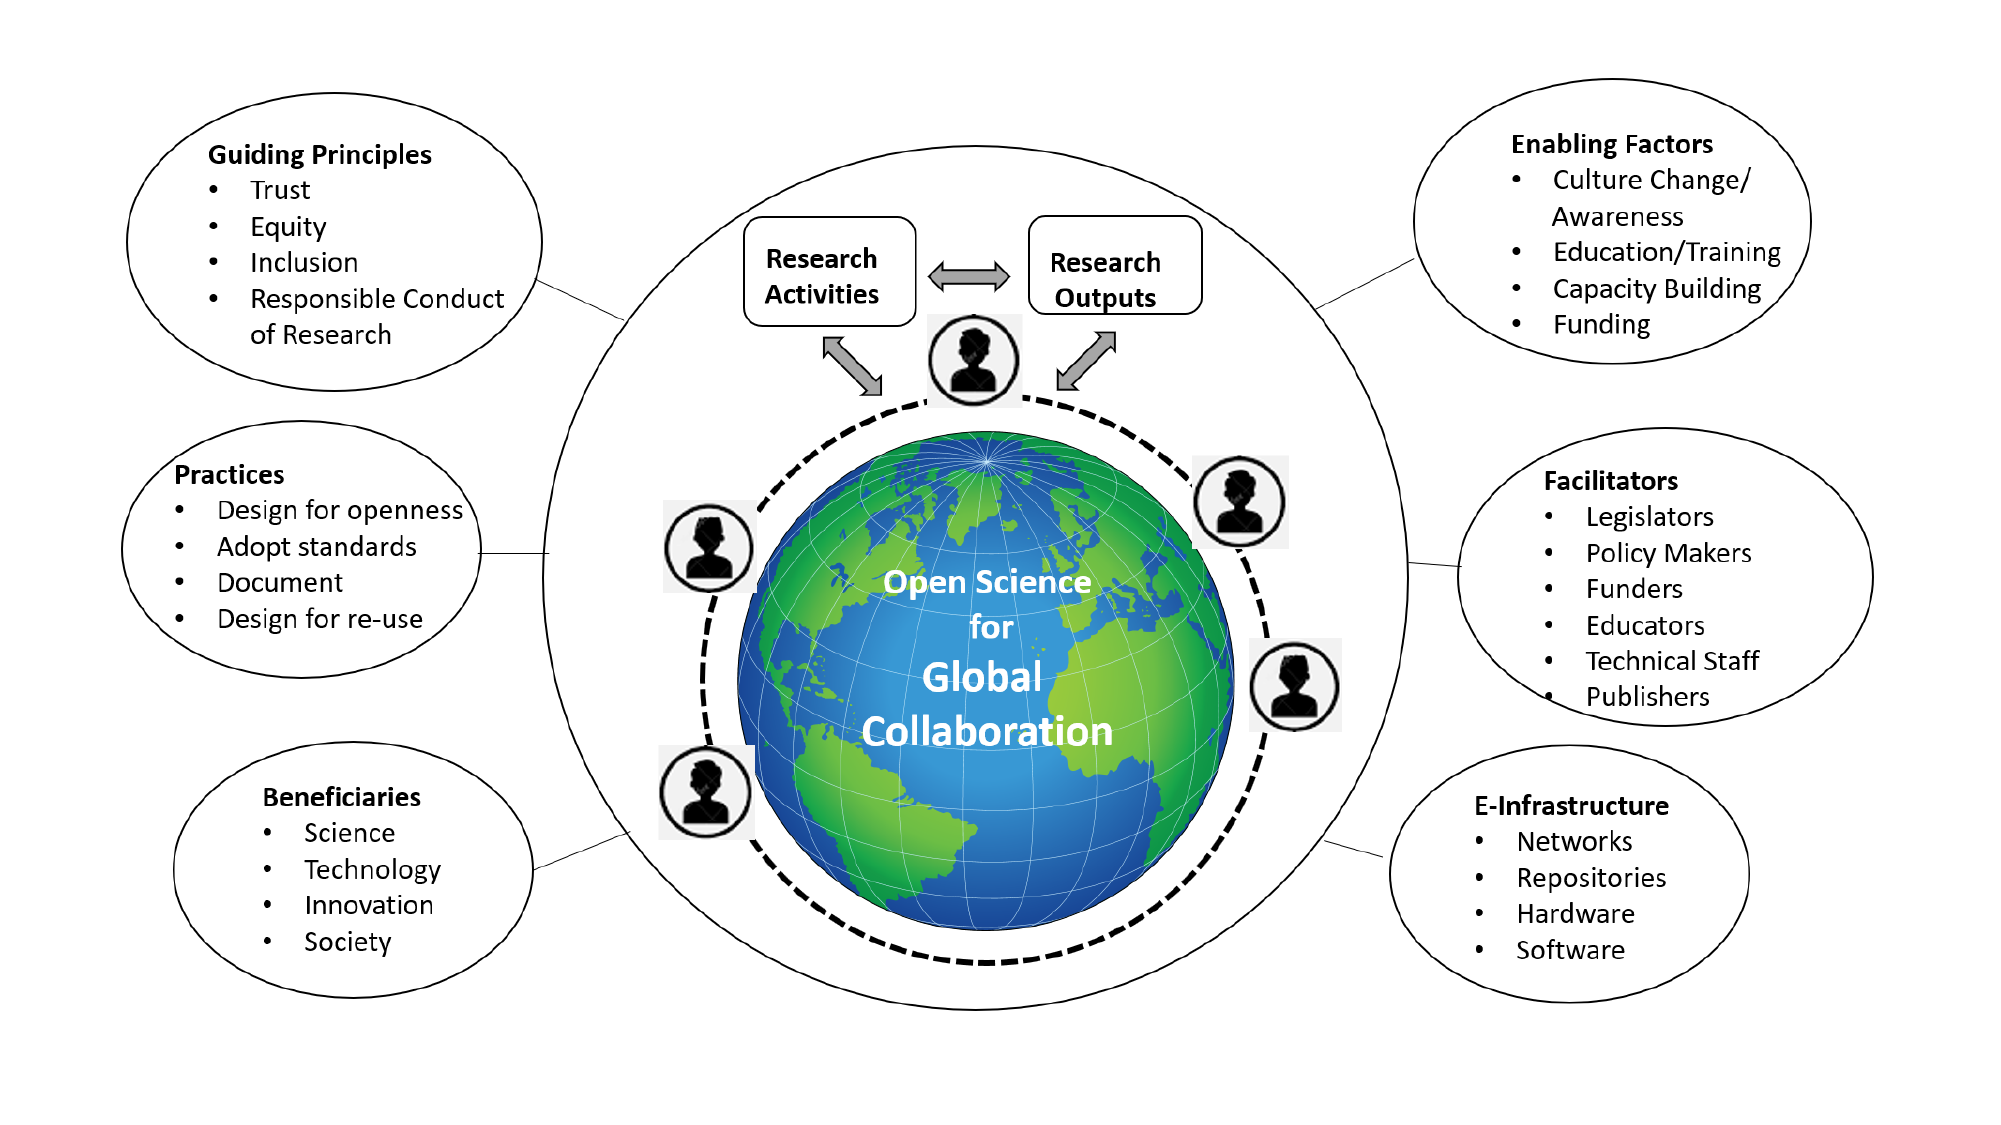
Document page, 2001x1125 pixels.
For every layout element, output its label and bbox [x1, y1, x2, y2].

picture [99, 68, 1900, 1030]
